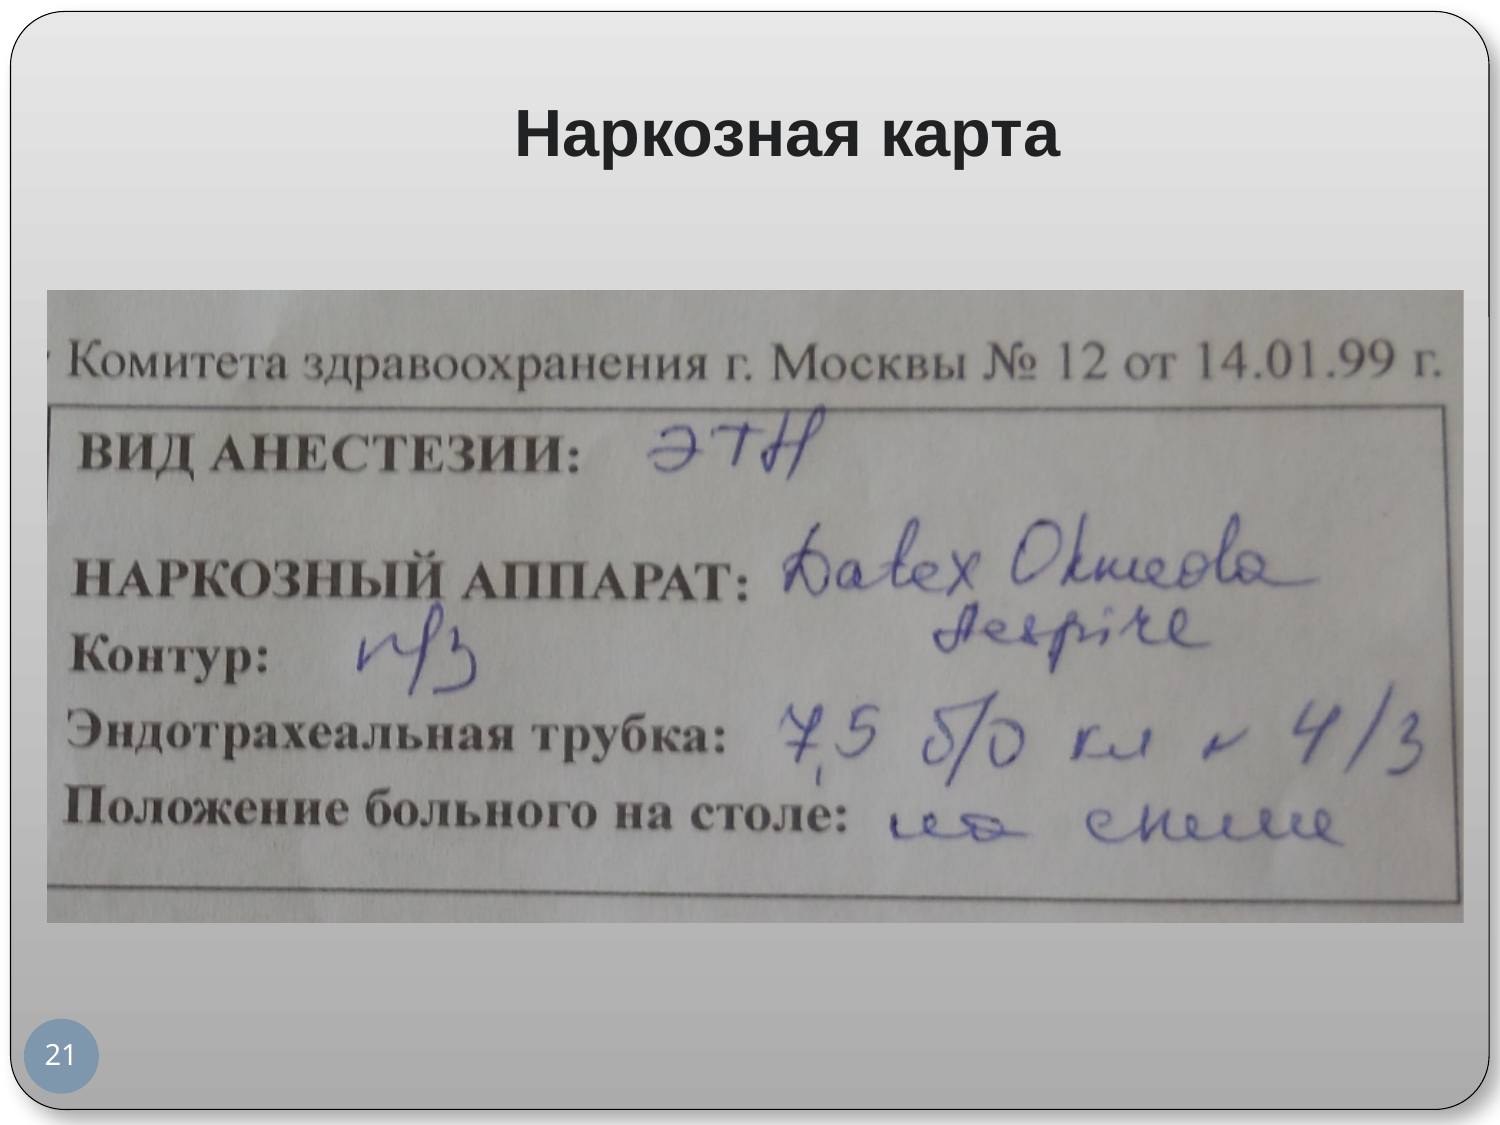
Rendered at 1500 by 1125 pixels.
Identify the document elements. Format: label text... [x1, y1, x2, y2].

title Наркозная карта [150, 45, 1425, 185]
slide_number 21 [23, 1018, 99, 1094]
picture [46, 290, 1464, 923]
